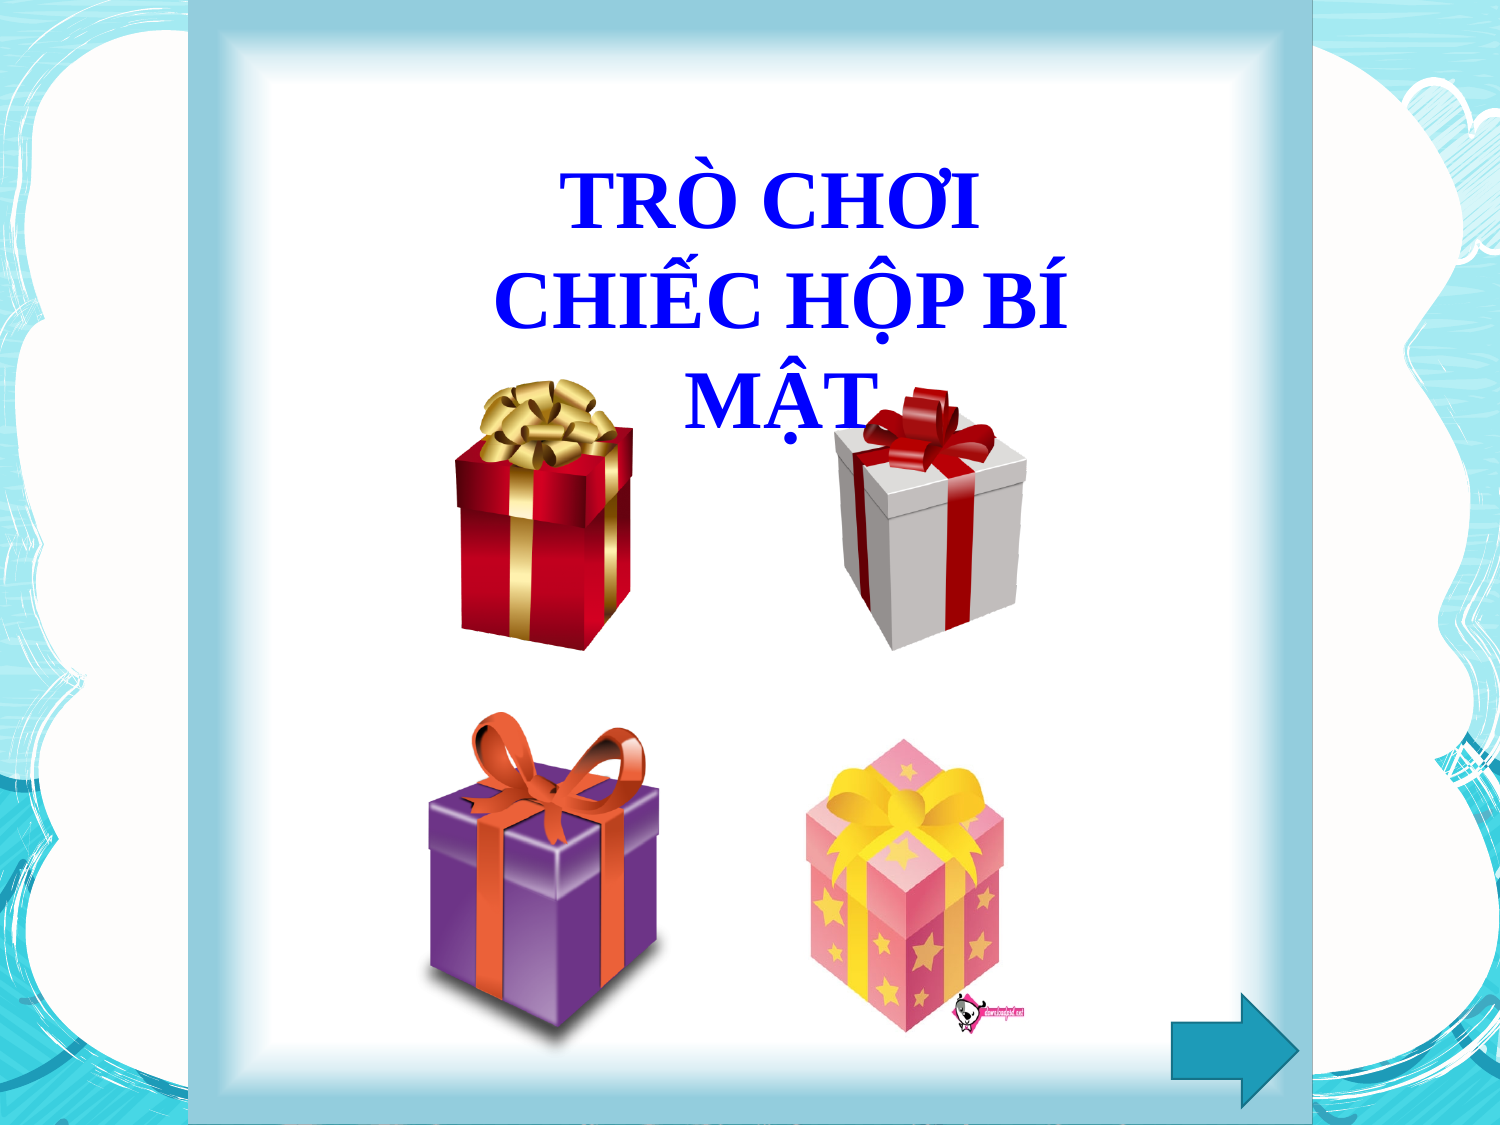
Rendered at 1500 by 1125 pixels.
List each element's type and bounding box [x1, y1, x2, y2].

picture [187, 0, 1313, 1125]
